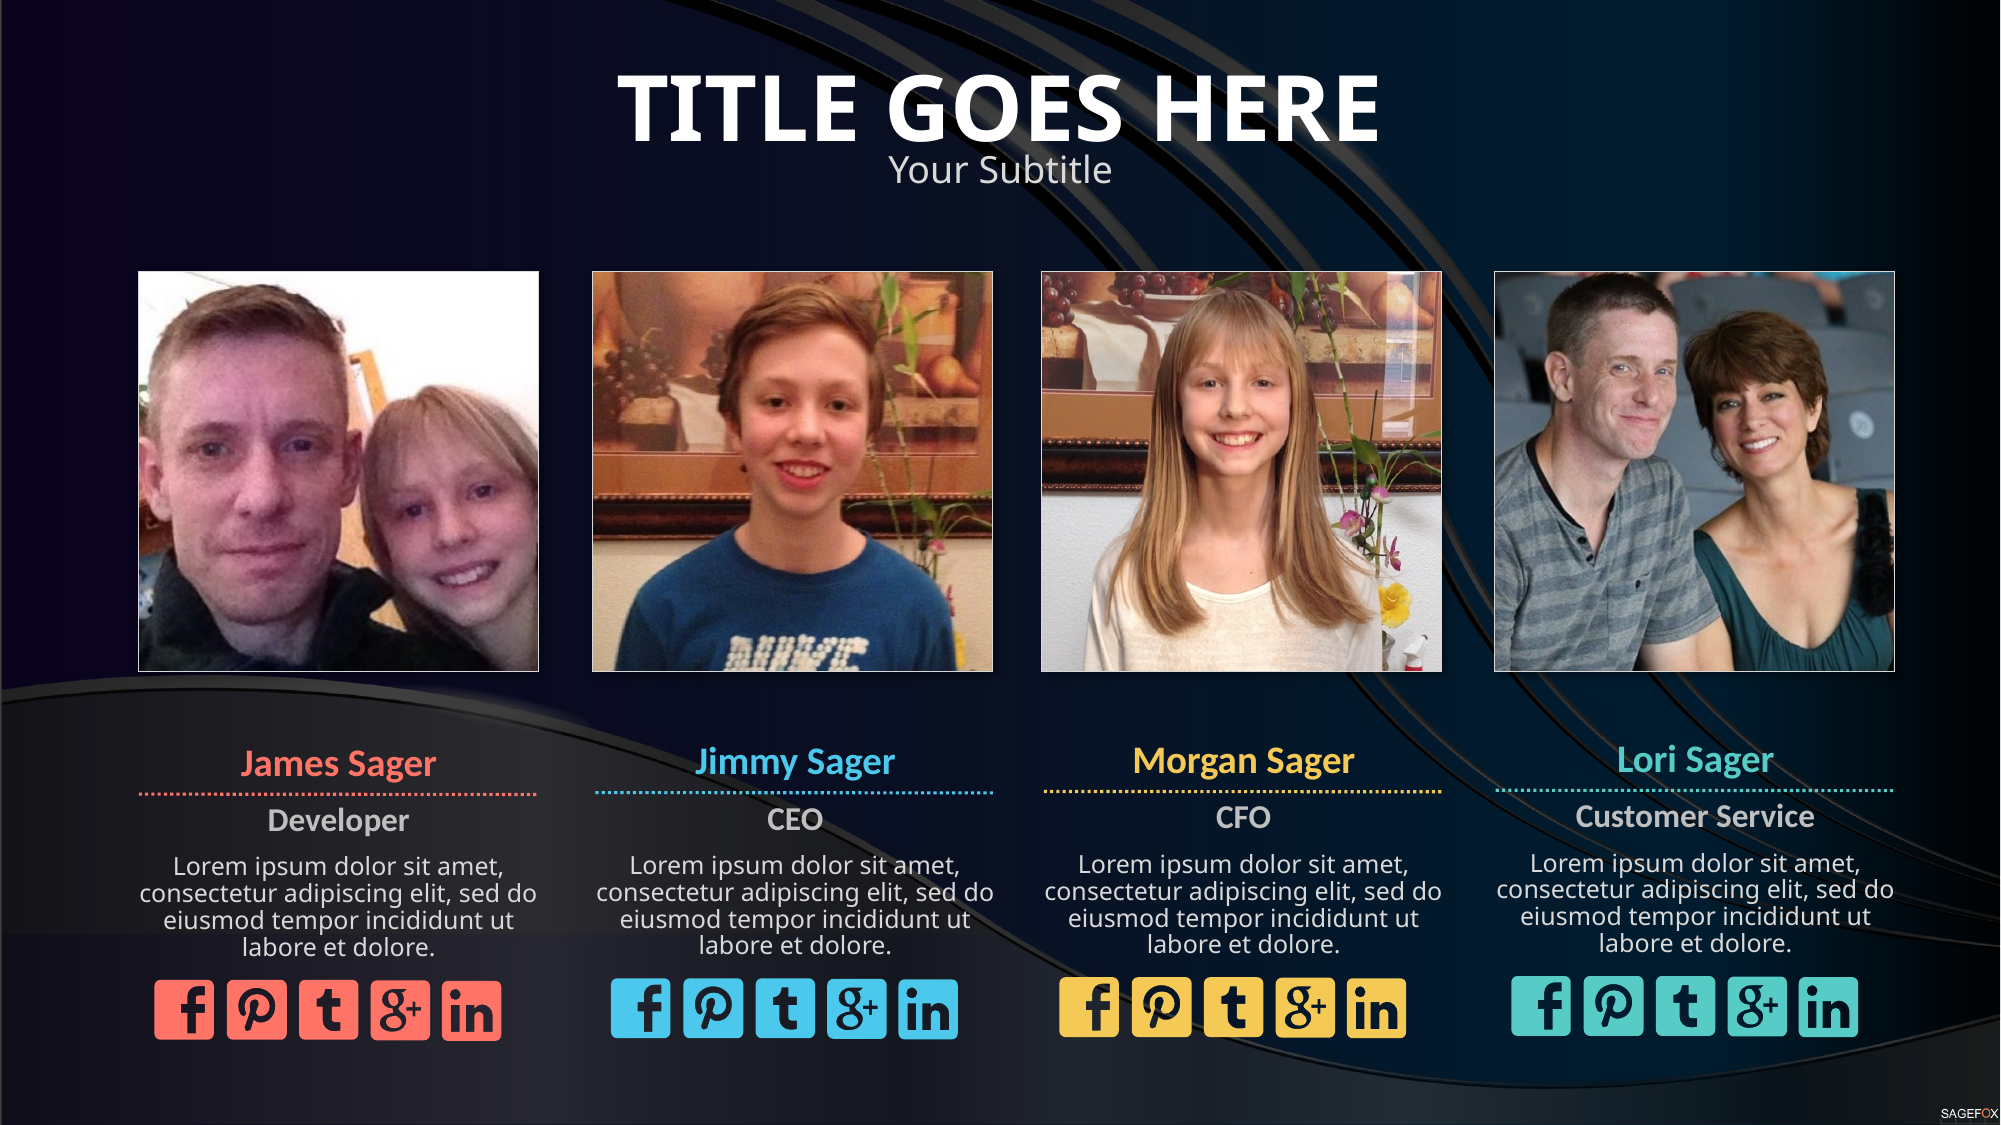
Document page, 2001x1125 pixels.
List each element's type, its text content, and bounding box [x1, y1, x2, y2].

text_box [1511, 976, 1859, 1038]
picture [0, 0, 2001, 1125]
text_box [548, 42, 1452, 199]
text_box Lorem ipsum dolor sit amet, consectetur adipiscing elit, sed do eiusmod tempor incididunt ut labore et dolore. [1495, 850, 1896, 964]
text_box Morgan Sager [1068, 739, 1419, 782]
text_box [1494, 271, 1896, 673]
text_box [1059, 977, 1407, 1039]
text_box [154, 979, 502, 1041]
text_box Lori Sager [1520, 738, 1871, 781]
text_box CEO [620, 798, 971, 841]
text_box [138, 270, 540, 672]
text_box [610, 978, 958, 1040]
text_box Lorem ipsum dolor sit amet, consectetur adipiscing elit, sed do eiusmod tempor incididunt ut labore et dolore. [138, 854, 539, 968]
text_box Developer [163, 799, 514, 842]
text_box CFO [1068, 797, 1419, 840]
text_box Customer Service [1520, 796, 1871, 839]
text_box Jimmy Sager [620, 740, 971, 784]
text_box [591, 270, 993, 672]
text_box James Sager [163, 742, 514, 785]
text_box Lorem ipsum dolor sit amet, consectetur adipiscing elit, sed do eiusmod tempor incididunt ut labore et dolore. [1043, 851, 1444, 965]
text_box Lorem ipsum dolor sit amet, consectetur adipiscing elit, sed do eiusmod tempor incididunt ut labore et dolore. [595, 852, 996, 966]
text_box [1040, 270, 1442, 672]
